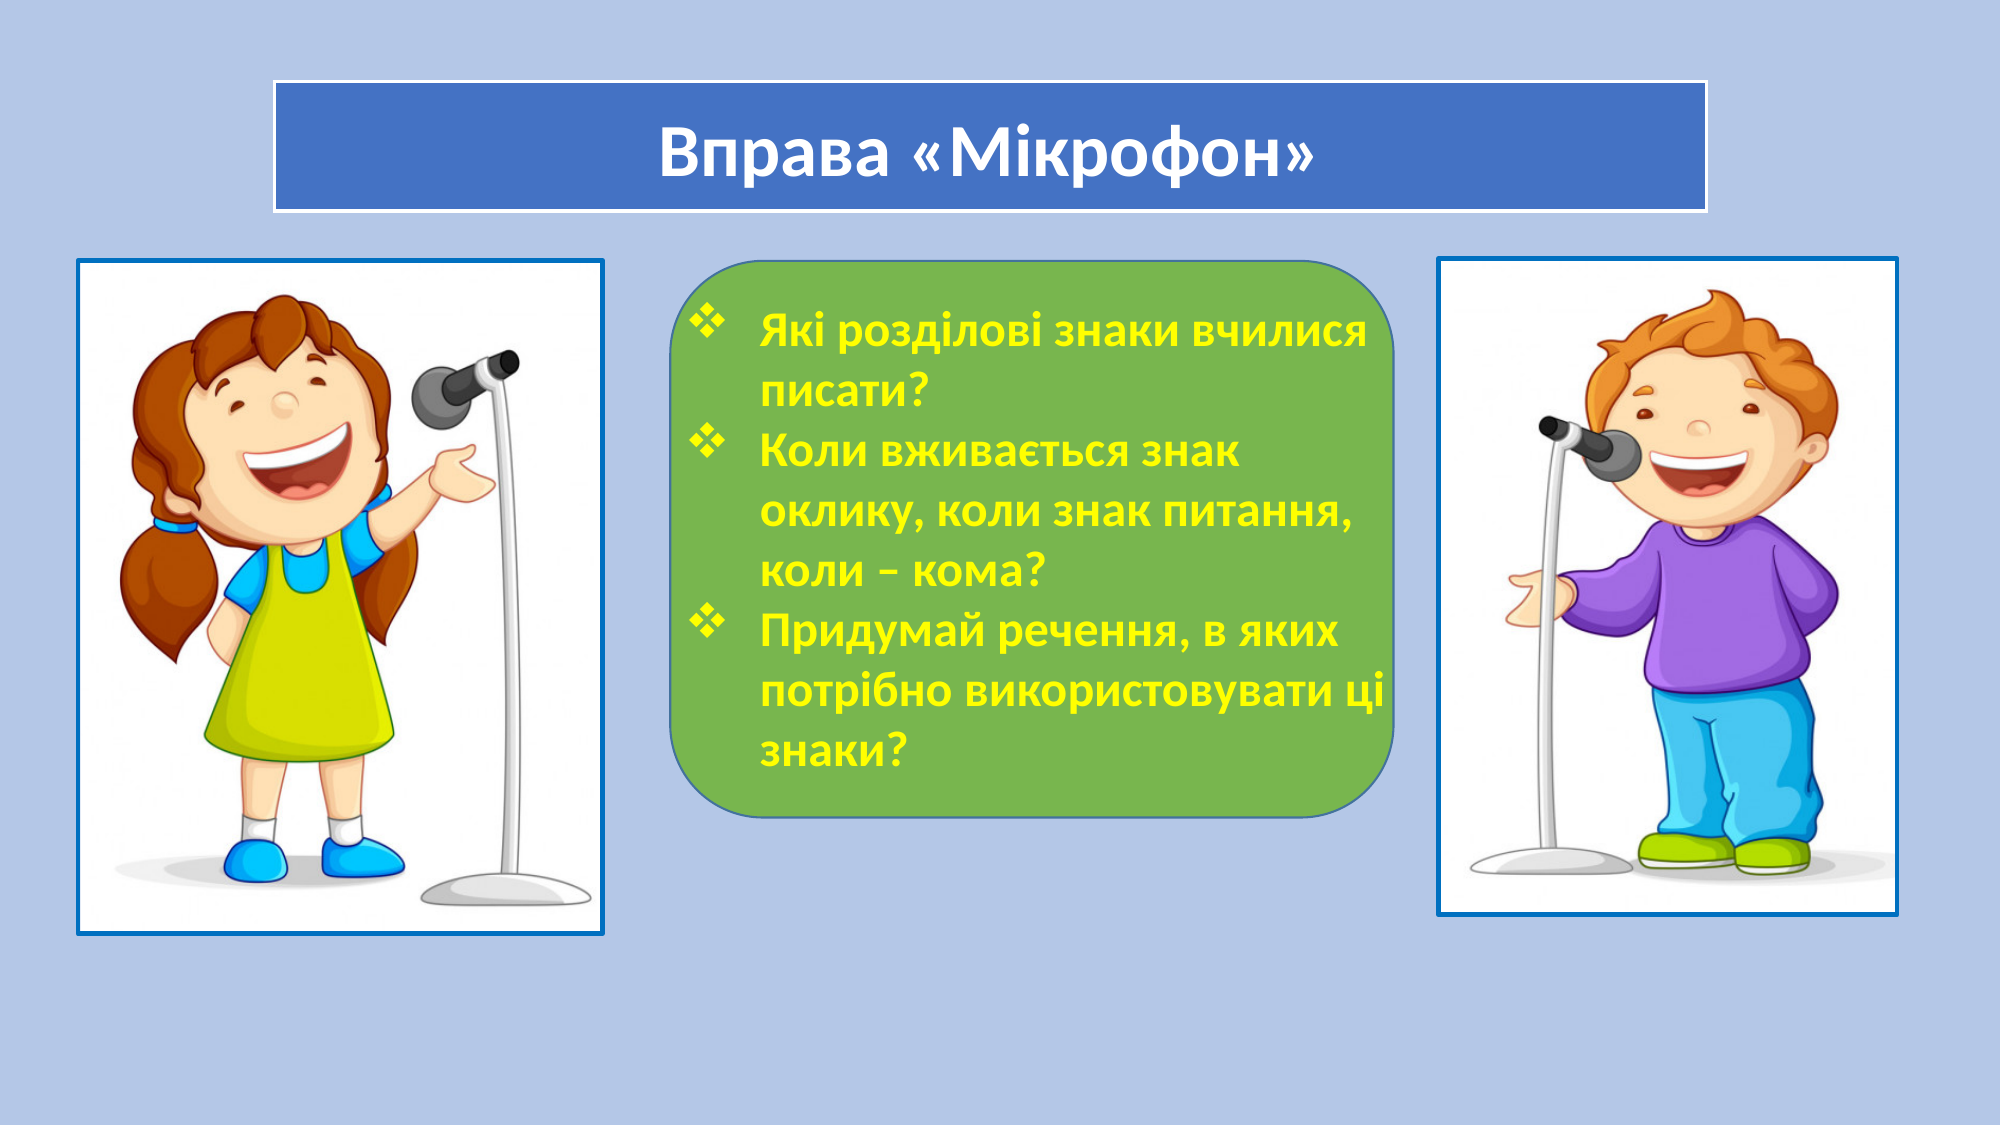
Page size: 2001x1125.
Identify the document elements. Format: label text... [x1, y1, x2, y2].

picture [80, 262, 600, 932]
text_box [690, 784, 1374, 819]
text_box [695, 259, 1369, 289]
text_box Вправа «Мікрофон» [273, 80, 1708, 213]
text_box Які розділові знаки вчилися писати? Коли вживається знак оклику, коли знак питання, коли – кома? Придумай речення, в яких потрібно використовувати ці знаки? [670, 289, 1409, 784]
picture [1440, 260, 1895, 913]
